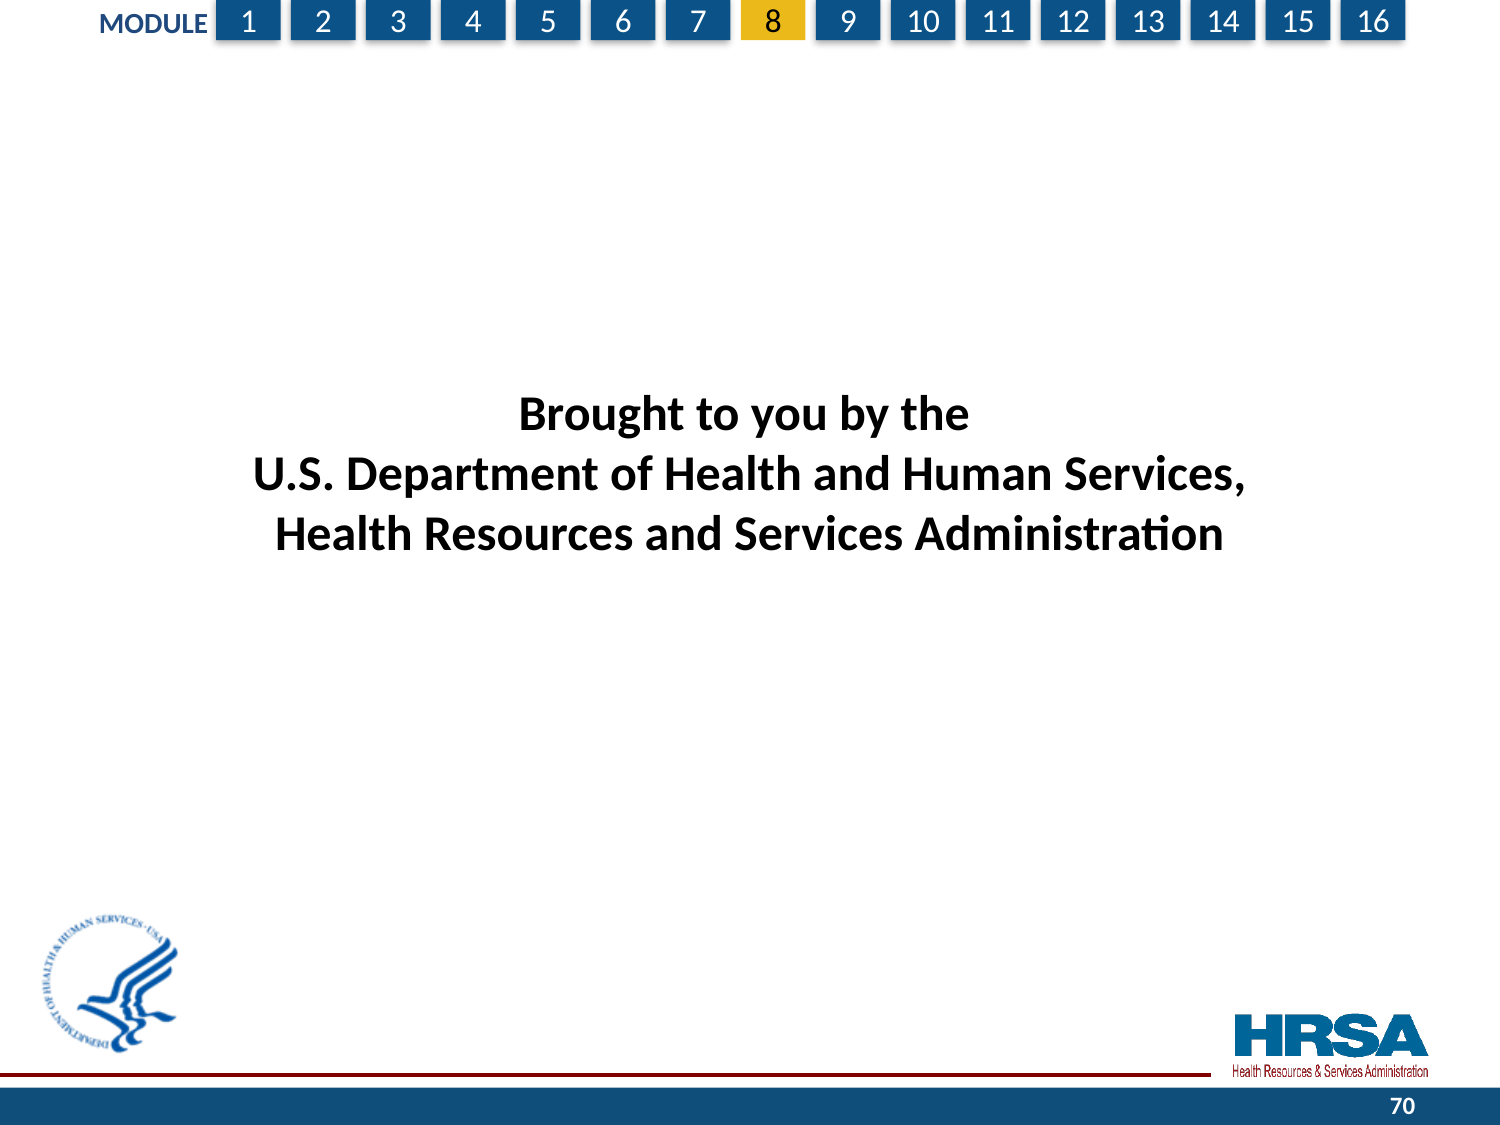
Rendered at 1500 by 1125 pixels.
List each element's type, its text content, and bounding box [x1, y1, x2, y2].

picture [1210, 1001, 1450, 1084]
title Brought to you by the U.S. Department of Health and Human Services, Health Resources and Services Administration [112, 349, 1388, 591]
picture [37, 911, 184, 1058]
